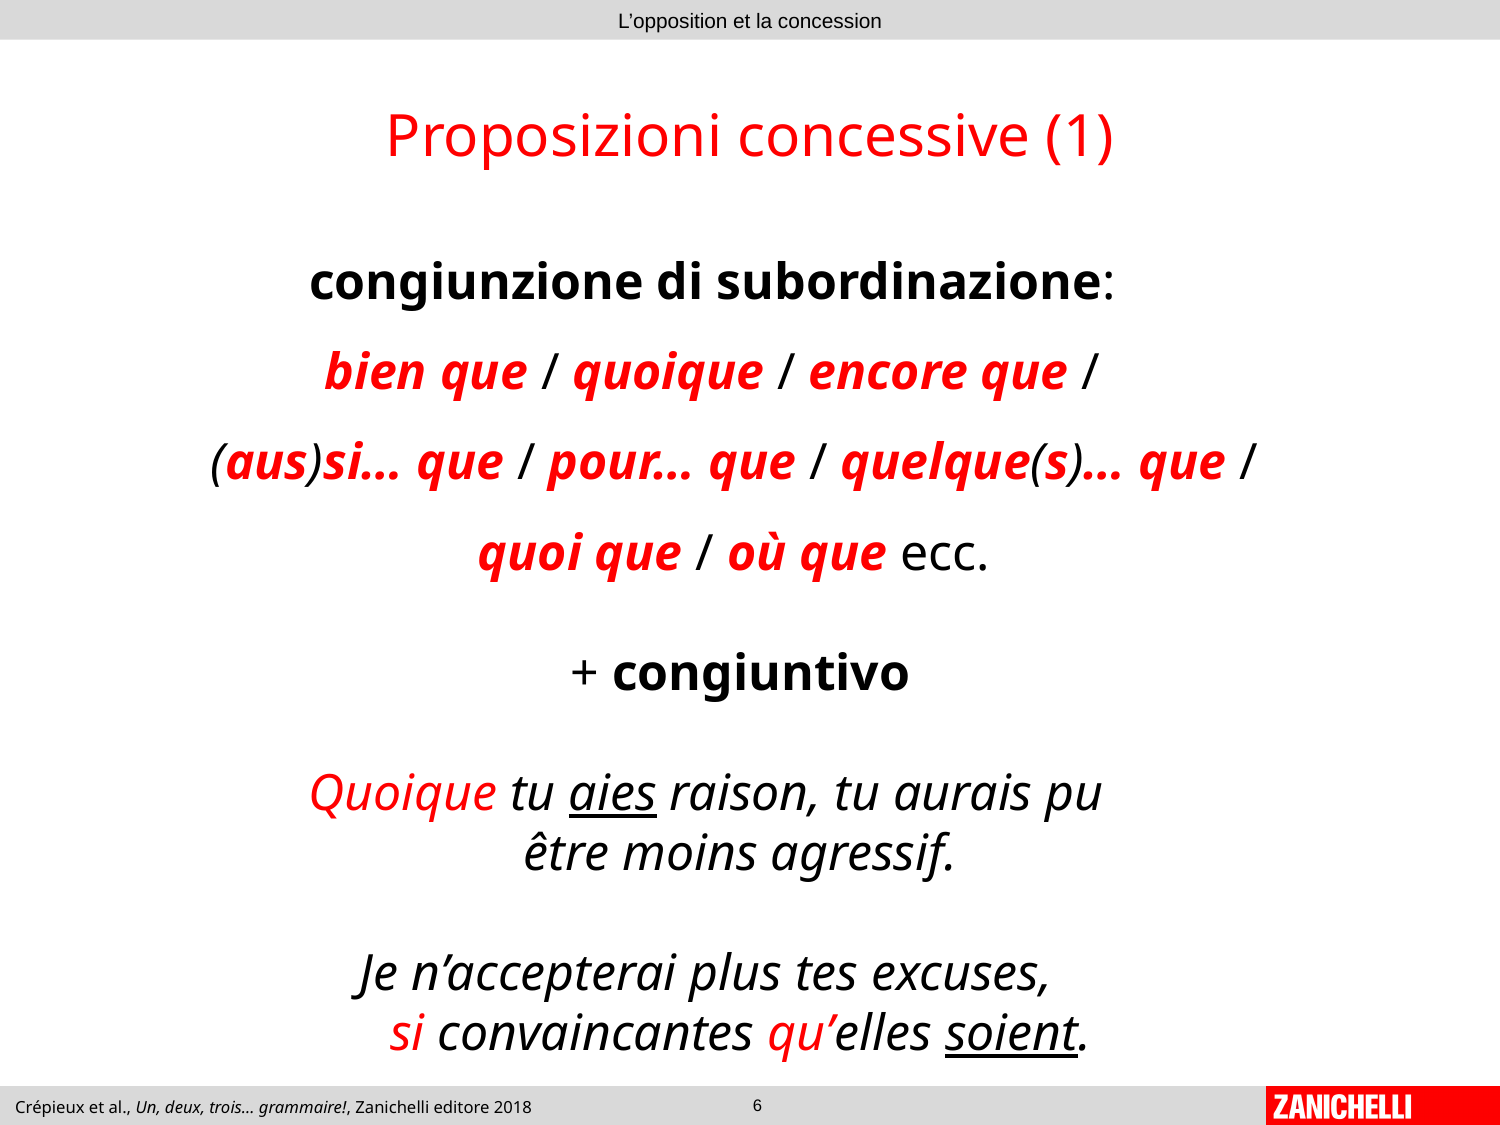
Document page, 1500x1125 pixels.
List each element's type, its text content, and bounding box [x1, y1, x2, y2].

list congiunzione di subordinazione: bien que / quoique / encore que / (aus)si… que / pour… que / quelque(s)… que / quoi que / où que ecc. + congiuntivo Quoique tu aies raison, tu aurais pu être moins agressif. Je n’accepterai plus tes excuses, si convaincantes qu’elles soient. [0, 212, 1425, 998]
picture [1266, 1086, 1500, 1125]
title Proposizioni concessive (1) [75, 62, 1425, 212]
